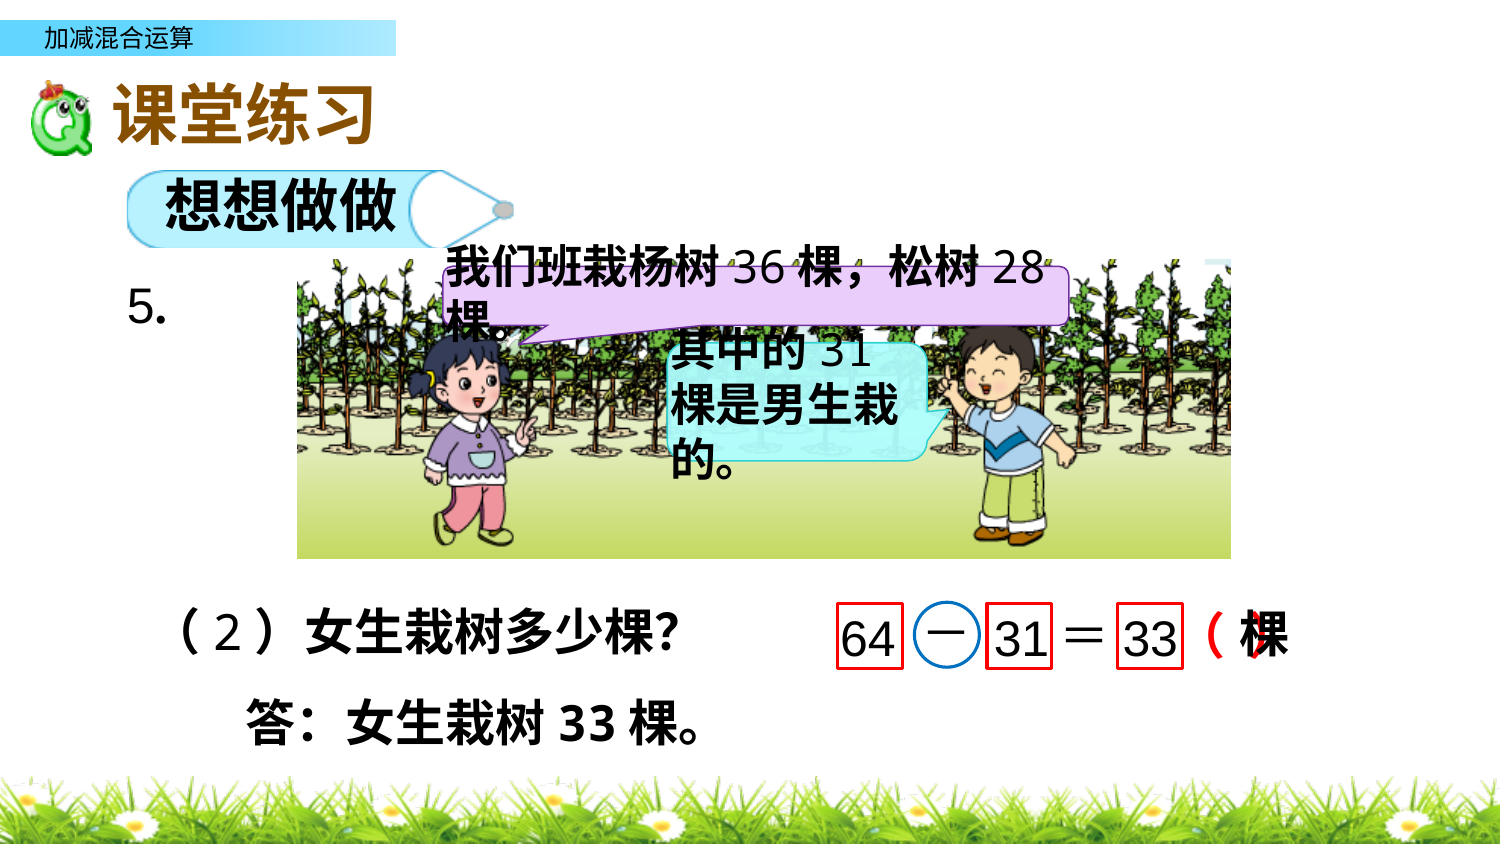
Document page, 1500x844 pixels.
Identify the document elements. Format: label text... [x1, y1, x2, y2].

text_box 5. [112, 266, 183, 341]
text_box 棵 [1224, 592, 1284, 673]
text_box － [904, 587, 988, 677]
text_box ＝ [1044, 590, 1161, 680]
picture [0, 776, 1500, 844]
text_box （2）女生栽树多少棵？ [135, 587, 691, 674]
text_box （ ） [1161, 590, 1339, 680]
picture [297, 259, 1232, 559]
text_box 课堂练习 [100, 67, 404, 159]
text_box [126, 161, 514, 249]
text_box 答：女生栽树33棵。 [230, 678, 786, 765]
picture [31, 80, 92, 156]
text_box 31 [974, 591, 1069, 681]
text_box 64 [820, 591, 916, 681]
text_box 33 [1103, 591, 1198, 681]
